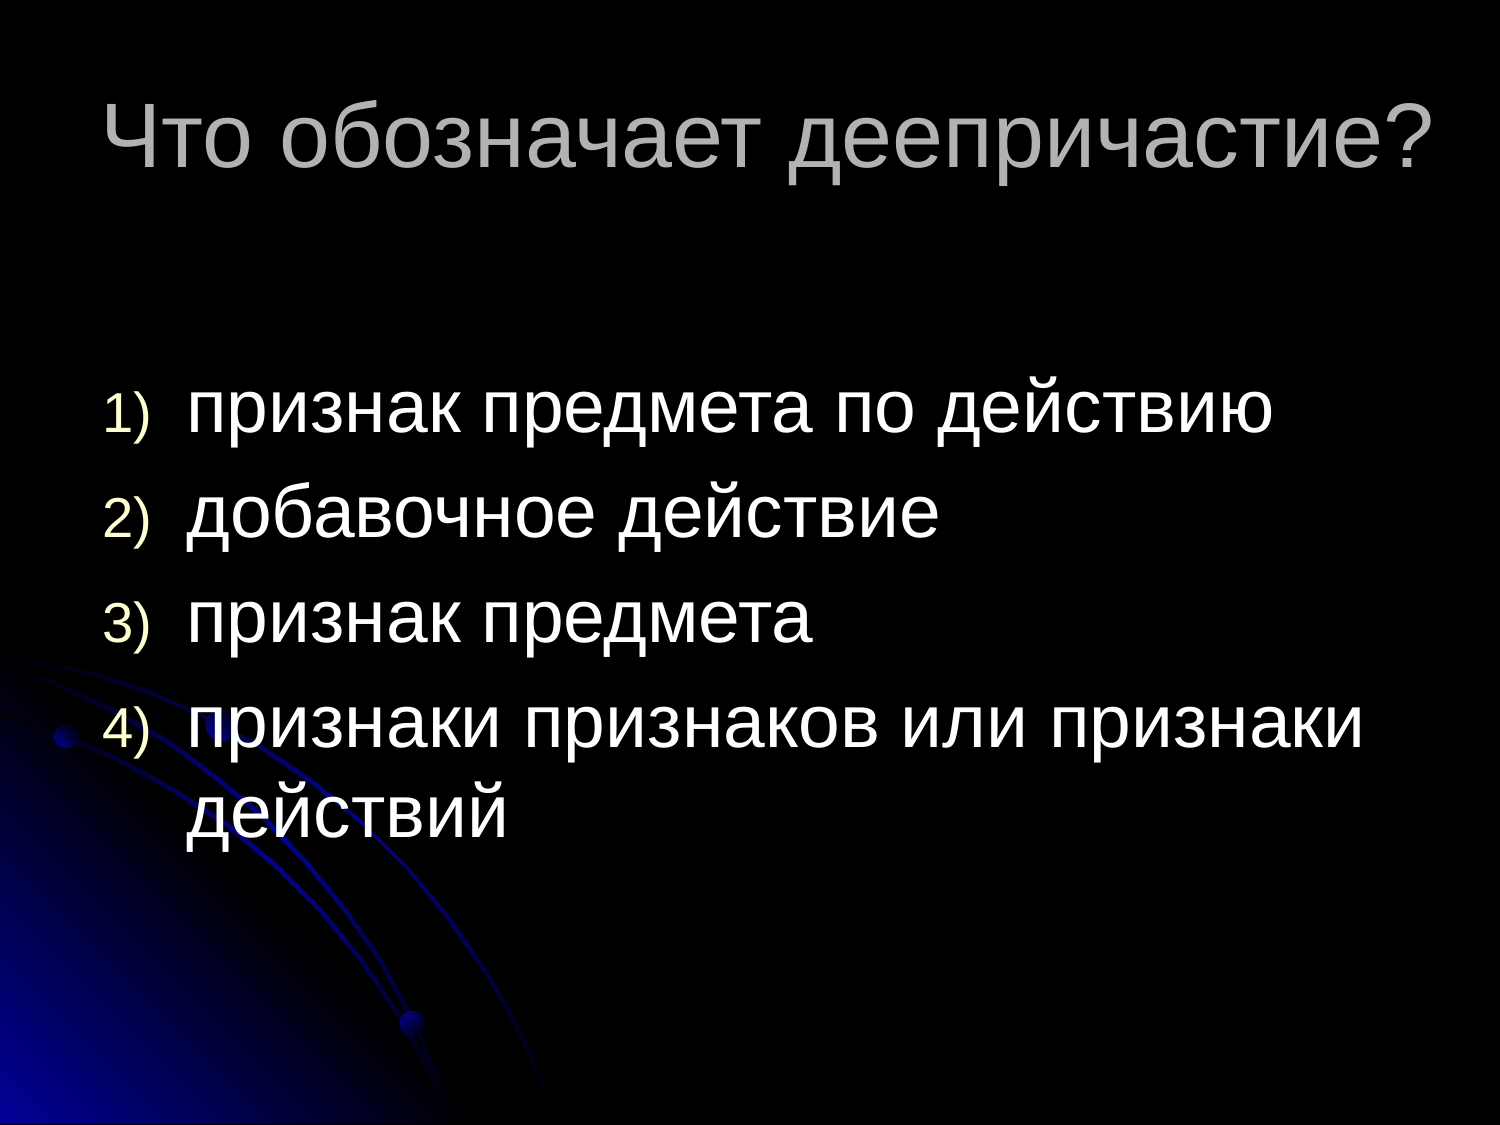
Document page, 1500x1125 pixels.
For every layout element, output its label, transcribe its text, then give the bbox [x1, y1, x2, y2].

list признак предмета по действию добавочное действие признак предмета признаки признаков или признаки действий [74, 349, 1426, 1006]
title Что обозначает деепричастие? [74, 45, 1463, 326]
